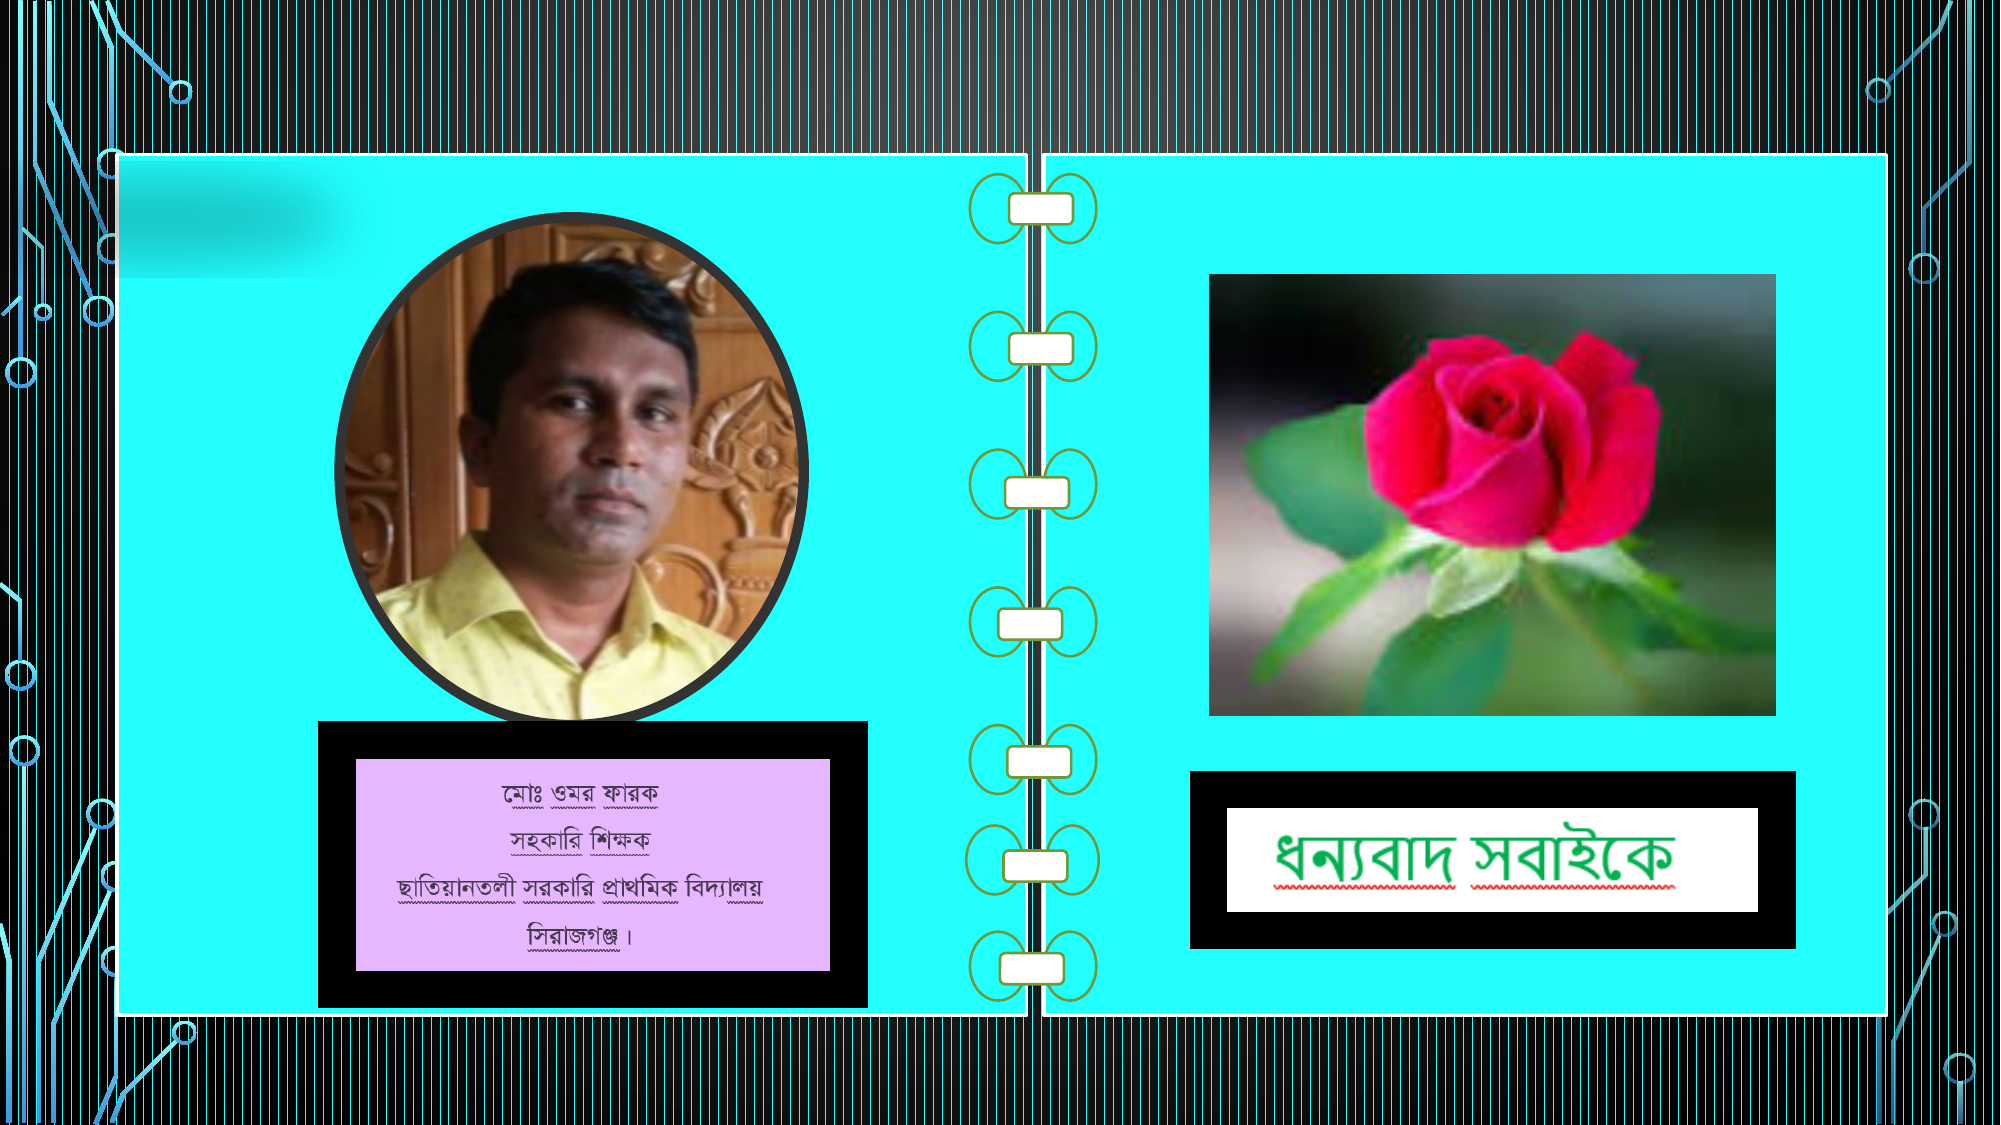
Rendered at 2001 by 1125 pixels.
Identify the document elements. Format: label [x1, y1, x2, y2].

picture [1616, 1017, 1624, 1125]
picture [432, 1017, 440, 1125]
picture [1033, 226, 1041, 331]
picture [1966, 1078, 1974, 1125]
picture [1491, 0, 1499, 153]
picture [925, 0, 933, 153]
picture [81, 281, 89, 853]
picture [81, 851, 89, 951]
picture [1958, 1056, 1965, 1081]
picture [1293, 0, 1301, 153]
picture [1500, 1017, 1508, 1125]
picture [162, 1051, 170, 1125]
picture [1042, 1017, 1050, 1125]
picture [844, 0, 852, 153]
picture [1859, 1017, 1867, 1125]
picture [1078, 0, 1086, 153]
picture [979, 1017, 987, 1125]
picture [1877, 1017, 1885, 1125]
picture [1913, 986, 1921, 1125]
picture [862, 0, 870, 153]
picture [1966, 0, 1974, 1059]
picture [1518, 1017, 1526, 1125]
picture [144, 0, 152, 59]
picture [108, 11, 116, 148]
picture [99, 226, 103, 239]
picture [1931, 925, 1937, 949]
picture [1581, 1017, 1588, 1125]
picture [521, 0, 529, 153]
picture [1446, 1017, 1454, 1125]
picture [1329, 0, 1337, 153]
picture [1931, 823, 1939, 922]
picture [1500, 0, 1508, 153]
picture [1625, 1017, 1633, 1125]
picture [620, 1017, 628, 1125]
picture [1392, 1017, 1400, 1125]
picture [297, 0, 305, 153]
picture [90, 5, 98, 208]
picture [1697, 1017, 1705, 1125]
picture [270, 1017, 278, 1125]
picture [108, 865, 115, 888]
picture [0, 938, 9, 1125]
picture [800, 0, 808, 153]
picture [28, 681, 36, 739]
picture [1935, 916, 1939, 931]
picture [90, 204, 98, 296]
picture [1482, 1017, 1490, 1125]
picture [665, 0, 673, 153]
picture [108, 180, 115, 233]
picture [1374, 0, 1382, 153]
picture [1069, 1017, 1077, 1125]
picture [90, 927, 98, 1125]
picture [63, 238, 71, 896]
picture [180, 0, 188, 81]
picture [1302, 1017, 1310, 1125]
picture [1275, 0, 1283, 153]
picture [656, 0, 664, 153]
picture [135, 1017, 143, 1078]
picture [943, 1017, 951, 1125]
picture [1177, 0, 1185, 153]
picture [153, 1017, 161, 1060]
picture [1410, 1017, 1418, 1125]
picture [1958, 1084, 1965, 1125]
picture [1028, 366, 1032, 475]
picture [1922, 256, 1930, 281]
picture [638, 1017, 646, 1125]
picture [144, 1069, 152, 1125]
picture [1679, 1017, 1687, 1125]
picture [1195, 0, 1202, 153]
picture [1087, 0, 1095, 153]
picture [862, 1017, 870, 1125]
picture [575, 1017, 583, 1125]
picture [1168, 1017, 1176, 1125]
picture [324, 0, 332, 153]
picture [10, 361, 18, 384]
picture [746, 0, 754, 153]
picture [602, 1017, 610, 1125]
picture [1033, 779, 1041, 849]
picture [719, 0, 727, 153]
picture [952, 1017, 960, 1125]
picture [1760, 0, 1768, 153]
picture [1338, 0, 1346, 153]
picture [683, 1017, 691, 1125]
picture [1545, 1017, 1553, 1125]
picture [1563, 1017, 1571, 1125]
picture [99, 802, 107, 826]
picture [72, 872, 80, 972]
picture [1042, 0, 1050, 153]
picture [10, 688, 18, 742]
picture [171, 0, 179, 81]
picture [1132, 1017, 1140, 1125]
picture [117, 1099, 125, 1125]
picture [234, 0, 242, 153]
picture [19, 0, 27, 229]
picture [791, 0, 799, 153]
picture [1473, 0, 1481, 153]
picture [880, 1017, 888, 1125]
picture [288, 1017, 296, 1125]
picture [162, 0, 170, 77]
picture [81, 949, 89, 1125]
picture [979, 0, 987, 153]
picture [261, 1017, 269, 1125]
picture [1796, 0, 1804, 153]
picture [1159, 0, 1167, 153]
picture [1069, 0, 1077, 153]
picture [1159, 1017, 1167, 1125]
picture [1509, 1017, 1517, 1125]
picture [1787, 1017, 1795, 1125]
picture [1868, 1017, 1876, 1125]
picture [1715, 1017, 1723, 1125]
picture [180, 84, 188, 101]
picture [1051, 0, 1059, 153]
picture [773, 1017, 781, 1125]
picture [46, 198, 54, 936]
picture [1293, 1017, 1301, 1125]
picture [467, 0, 475, 153]
picture [1931, 0, 1939, 34]
picture [1940, 188, 1948, 911]
picture [108, 152, 116, 176]
picture [710, 0, 718, 153]
picture [1087, 1017, 1095, 1125]
picture [126, 1017, 134, 1087]
picture [1410, 0, 1418, 153]
picture [530, 1017, 538, 1125]
picture [674, 1017, 682, 1125]
picture [1132, 0, 1140, 153]
picture [647, 0, 655, 153]
picture [1688, 0, 1696, 153]
picture [1832, 0, 1840, 153]
picture [1787, 0, 1795, 153]
picture [1177, 1017, 1185, 1125]
picture [764, 1017, 772, 1125]
picture [1904, 1006, 1912, 1125]
picture [1015, 0, 1023, 153]
picture [1006, 0, 1014, 153]
picture [378, 1017, 386, 1125]
picture [441, 1017, 448, 1125]
picture [1841, 1017, 1849, 1125]
picture [728, 1017, 736, 1125]
picture [10, 664, 18, 686]
picture [1688, 1017, 1696, 1125]
picture [557, 1017, 565, 1125]
picture [1527, 0, 1535, 153]
picture [1913, 52, 1921, 256]
picture [1428, 1017, 1436, 1125]
picture [333, 1017, 341, 1125]
picture [458, 1017, 466, 1125]
picture [1652, 1017, 1660, 1125]
picture [19, 690, 27, 735]
picture [99, 259, 107, 296]
picture [55, 0, 62, 122]
picture [1634, 1017, 1642, 1125]
picture [629, 0, 637, 153]
picture [1715, 0, 1723, 153]
picture [198, 1017, 206, 1125]
picture [1661, 0, 1669, 153]
picture [1024, 986, 1032, 1125]
picture [1554, 1017, 1562, 1125]
picture [449, 1017, 457, 1125]
picture [100, 238, 107, 259]
picture [1904, 61, 1912, 892]
picture [1670, 1017, 1678, 1125]
picture [1832, 1017, 1840, 1125]
picture [1805, 0, 1813, 153]
picture [548, 0, 556, 153]
picture [108, 976, 114, 1087]
picture [315, 1017, 323, 1125]
picture [1949, 0, 1957, 179]
picture [835, 0, 843, 153]
picture [1230, 0, 1238, 153]
picture [970, 1017, 978, 1125]
picture [1841, 0, 1849, 153]
picture [898, 1017, 906, 1125]
picture [46, 0, 54, 201]
picture [19, 739, 27, 763]
picture [72, 162, 80, 262]
picture [342, 1017, 350, 1125]
picture [1850, 1017, 1858, 1125]
text_box [1043, 154, 1887, 1016]
picture [1922, 43, 1930, 206]
picture [1949, 931, 1957, 1056]
picture [189, 1026, 193, 1039]
picture [72, 970, 80, 1125]
picture [153, 0, 161, 68]
picture [1886, 0, 1894, 79]
picture [1518, 0, 1526, 153]
picture [1877, 0, 1885, 79]
picture [719, 1017, 727, 1125]
picture [23, 232, 27, 357]
picture [153, 69, 161, 153]
picture [1895, 1027, 1903, 1125]
picture [961, 1017, 969, 1125]
picture [943, 0, 951, 153]
picture [1598, 0, 1606, 153]
picture [297, 1017, 305, 1125]
picture [0, 0, 9, 587]
picture [216, 0, 224, 153]
picture [55, 915, 62, 1012]
picture [1706, 1017, 1714, 1125]
picture [324, 1017, 332, 1125]
picture [1949, 179, 1957, 916]
picture [117, 1017, 125, 1101]
picture [441, 0, 448, 153]
picture [1913, 0, 1921, 52]
picture [126, 42, 134, 153]
picture [28, 364, 33, 381]
picture [360, 0, 368, 153]
picture [110, 0, 116, 13]
picture [387, 1017, 395, 1125]
picture [1437, 0, 1445, 153]
picture [1257, 0, 1265, 153]
picture [1212, 1017, 1220, 1125]
picture [1643, 0, 1651, 153]
picture [1329, 1017, 1337, 1125]
picture [1060, 1017, 1068, 1125]
picture [108, 892, 115, 947]
picture [1643, 1017, 1651, 1125]
picture [503, 1017, 511, 1125]
picture [55, 1012, 62, 1125]
picture [1024, 0, 1032, 191]
picture [135, 0, 143, 50]
picture [1922, 0, 1930, 43]
picture [1006, 1017, 1014, 1125]
picture [1186, 1017, 1194, 1125]
picture [1464, 1017, 1472, 1125]
picture [1266, 0, 1274, 153]
picture [396, 0, 404, 153]
picture [458, 0, 466, 153]
picture [629, 1017, 637, 1125]
picture [665, 1017, 673, 1125]
picture [1589, 0, 1597, 153]
picture [1311, 0, 1319, 153]
picture [871, 1017, 879, 1125]
picture [28, 237, 36, 365]
picture [279, 0, 287, 153]
picture [1051, 1017, 1059, 1125]
picture [1697, 0, 1705, 153]
picture [414, 0, 422, 153]
picture [1203, 1017, 1211, 1125]
picture [916, 1017, 924, 1125]
picture [1733, 0, 1741, 153]
picture [172, 84, 179, 100]
picture [1886, 79, 1894, 908]
picture [28, 763, 36, 1125]
picture [584, 0, 592, 153]
picture [1473, 1017, 1481, 1125]
picture [1877, 102, 1885, 153]
picture [1186, 0, 1194, 153]
picture [1096, 0, 1104, 153]
picture [548, 1017, 556, 1125]
picture [961, 0, 969, 153]
picture [1922, 830, 1930, 969]
picture [1940, 937, 1948, 1125]
picture [683, 0, 691, 153]
picture [339, 216, 805, 726]
picture [90, 325, 98, 803]
picture [99, 325, 107, 798]
picture [162, 1017, 170, 1051]
picture [476, 0, 484, 153]
picture [81, 183, 89, 283]
picture [1028, 642, 1032, 745]
picture [1949, 1081, 1957, 1125]
picture [1922, 966, 1930, 1125]
picture [19, 663, 27, 687]
picture [288, 0, 296, 153]
picture [1706, 0, 1714, 153]
picture [153, 1060, 161, 1125]
picture [934, 0, 942, 153]
text_box [1027, 607, 1043, 642]
picture [1778, 1017, 1786, 1125]
picture [1248, 0, 1256, 153]
picture [306, 0, 314, 153]
picture [467, 1017, 475, 1125]
picture [925, 1017, 933, 1125]
picture [225, 1017, 233, 1125]
picture [853, 1017, 861, 1125]
picture [1383, 1017, 1391, 1125]
picture [216, 1017, 224, 1125]
picture [1284, 0, 1292, 153]
picture [351, 1017, 359, 1125]
picture [1966, 1058, 1973, 1079]
picture [1033, 642, 1041, 745]
picture [1114, 1017, 1122, 1125]
picture [99, 829, 107, 909]
picture [1033, 366, 1041, 475]
picture [539, 0, 547, 153]
picture [225, 0, 233, 153]
picture [405, 1017, 413, 1125]
picture [1221, 0, 1229, 153]
picture [1209, 274, 1776, 716]
picture [117, 33, 125, 153]
picture [1760, 1017, 1768, 1125]
picture [1284, 1017, 1292, 1125]
picture [1814, 0, 1822, 153]
picture [485, 1017, 493, 1125]
picture [144, 1017, 152, 1069]
picture [773, 0, 781, 153]
picture [1527, 1017, 1535, 1125]
picture [1491, 1017, 1499, 1125]
picture [692, 0, 700, 153]
picture [252, 1017, 260, 1125]
picture [701, 0, 709, 153]
picture [1141, 1017, 1149, 1125]
picture [243, 1017, 251, 1125]
picture [1958, 171, 1965, 1053]
picture [1105, 0, 1113, 153]
picture [1150, 0, 1158, 153]
picture [701, 1017, 709, 1125]
picture [539, 1017, 547, 1125]
picture [1742, 0, 1750, 153]
picture [189, 0, 197, 153]
picture [782, 1017, 790, 1125]
picture [10, 0, 18, 304]
picture [1221, 1017, 1229, 1125]
picture [1993, 0, 2000, 1125]
picture [853, 0, 861, 153]
picture [1949, 915, 1954, 932]
picture [1733, 1017, 1741, 1125]
picture [1778, 0, 1786, 153]
picture [997, 0, 1005, 153]
picture [593, 0, 601, 153]
picture [907, 1017, 915, 1125]
picture [503, 0, 511, 153]
picture [171, 1043, 179, 1125]
picture [871, 0, 879, 153]
picture [826, 1017, 834, 1125]
picture [1320, 1017, 1328, 1125]
picture [28, 380, 36, 670]
picture [1123, 0, 1131, 153]
picture [10, 596, 18, 662]
picture [1581, 0, 1588, 153]
picture [315, 0, 323, 153]
picture [737, 1017, 745, 1125]
picture [126, 1087, 134, 1125]
picture [189, 1037, 197, 1125]
picture [566, 1017, 574, 1125]
picture [1572, 1017, 1580, 1125]
picture [1338, 1017, 1346, 1125]
picture [207, 1017, 215, 1125]
picture [1670, 0, 1678, 153]
picture [1212, 0, 1220, 153]
picture [1625, 0, 1633, 153]
picture [10, 303, 18, 360]
picture [108, 950, 115, 973]
text_box [1027, 191, 1043, 226]
picture [144, 60, 152, 153]
picture [1751, 0, 1759, 153]
picture [988, 1017, 996, 1125]
picture [37, 176, 45, 247]
picture [108, 1084, 116, 1125]
picture [997, 1017, 1005, 1125]
picture [809, 1017, 817, 1125]
text_box [1027, 475, 1043, 510]
picture [1931, 944, 1939, 1125]
picture [28, 0, 36, 238]
picture [1033, 0, 1041, 191]
picture [90, 829, 98, 930]
picture [10, 385, 18, 595]
picture [180, 1044, 188, 1125]
picture [1931, 258, 1937, 278]
picture [432, 0, 440, 153]
picture [916, 0, 924, 153]
picture [19, 388, 27, 660]
picture [638, 0, 646, 153]
picture [1248, 1017, 1256, 1125]
picture [889, 0, 897, 153]
picture [378, 0, 386, 153]
picture [818, 1017, 825, 1125]
picture [270, 0, 278, 153]
picture [521, 1017, 529, 1125]
picture [1545, 0, 1553, 153]
picture [1926, 206, 1930, 253]
picture [602, 0, 610, 153]
picture [674, 0, 682, 153]
picture [880, 0, 888, 153]
picture [1913, 884, 1921, 989]
picture [1239, 0, 1247, 153]
picture [1805, 1017, 1813, 1125]
picture [37, 320, 45, 957]
picture [1401, 0, 1409, 153]
text_box [116, 154, 1027, 1016]
picture [342, 0, 350, 153]
picture [611, 0, 619, 153]
picture [117, 0, 125, 32]
picture [1060, 0, 1068, 153]
picture [826, 0, 834, 153]
picture [99, 299, 107, 323]
picture [1652, 0, 1660, 153]
picture [1419, 0, 1427, 153]
picture [1226, 808, 1759, 912]
picture [898, 0, 906, 153]
picture [1931, 804, 1937, 824]
picture [485, 0, 493, 153]
picture [100, 154, 107, 174]
picture [1028, 883, 1032, 951]
picture [1850, 0, 1858, 153]
picture [1015, 1017, 1023, 1125]
picture [1150, 1017, 1158, 1125]
picture [1257, 1017, 1265, 1125]
picture [99, 906, 107, 1108]
picture [1446, 0, 1454, 153]
picture [1742, 1017, 1750, 1125]
picture [1598, 1017, 1606, 1125]
picture [1589, 1017, 1597, 1125]
picture [1195, 1017, 1202, 1125]
picture [1536, 1017, 1544, 1125]
picture [37, 0, 45, 180]
picture [575, 0, 583, 153]
picture [99, 0, 107, 29]
picture [108, 237, 115, 261]
picture [1913, 803, 1921, 826]
picture [1769, 1017, 1777, 1125]
picture [1033, 510, 1041, 607]
picture [1428, 0, 1436, 153]
picture [1419, 1017, 1427, 1125]
picture [162, 78, 170, 153]
picture [970, 0, 978, 153]
picture [1913, 826, 1921, 883]
picture [494, 1017, 502, 1125]
picture [99, 27, 107, 154]
picture [988, 0, 996, 153]
picture [306, 1017, 314, 1125]
picture [279, 1017, 287, 1125]
picture [108, 264, 115, 804]
picture [656, 1017, 664, 1125]
picture [782, 0, 790, 153]
picture [37, 307, 45, 317]
picture [28, 667, 32, 684]
picture [1607, 1017, 1615, 1125]
picture [1975, 0, 1983, 1125]
picture [1958, 0, 1965, 169]
picture [755, 0, 763, 153]
picture [37, 955, 45, 1125]
picture [844, 1017, 852, 1125]
picture [1868, 99, 1876, 153]
picture [261, 0, 269, 153]
picture [1679, 0, 1687, 153]
picture [1931, 197, 1939, 260]
picture [1347, 0, 1355, 153]
picture [1940, 914, 1948, 934]
picture [746, 1017, 754, 1125]
text_box [1027, 745, 1043, 779]
picture [755, 1017, 763, 1125]
picture [1922, 802, 1930, 827]
picture [37, 246, 41, 304]
picture [1895, 901, 1903, 1031]
picture [1949, 1057, 1957, 1080]
picture [1563, 0, 1571, 153]
picture [360, 1017, 368, 1125]
picture [1922, 284, 1930, 799]
picture [1239, 1017, 1247, 1125]
picture [1392, 0, 1400, 153]
picture [414, 1017, 422, 1125]
picture [387, 0, 395, 153]
picture [1356, 1017, 1364, 1125]
picture [234, 1017, 242, 1125]
picture [1028, 510, 1032, 607]
picture [63, 0, 71, 143]
picture [1554, 0, 1562, 153]
picture [1455, 0, 1463, 153]
picture [907, 0, 915, 153]
picture [1904, 892, 1912, 1010]
picture [180, 1024, 188, 1041]
picture [1141, 0, 1149, 153]
picture [126, 0, 134, 41]
picture [1913, 280, 1921, 802]
picture [1455, 1017, 1463, 1125]
picture [63, 893, 71, 993]
picture [1114, 0, 1122, 153]
picture [72, 0, 80, 165]
picture [189, 1017, 197, 1028]
picture [46, 933, 54, 1125]
picture [19, 361, 27, 384]
picture [1033, 883, 1041, 951]
picture [351, 0, 359, 153]
picture [692, 1017, 700, 1125]
picture [99, 1105, 107, 1125]
picture [1895, 0, 1903, 70]
picture [405, 0, 413, 153]
picture [1203, 0, 1211, 153]
picture [620, 0, 628, 153]
picture [1311, 1017, 1319, 1125]
picture [647, 1017, 655, 1125]
picture [10, 759, 18, 1125]
picture [81, 0, 89, 186]
picture [1931, 34, 1939, 197]
picture [1401, 1017, 1409, 1125]
picture [252, 0, 260, 153]
picture [0, 588, 9, 946]
picture [728, 0, 736, 153]
picture [611, 1017, 619, 1125]
picture [1886, 911, 1894, 1125]
picture [355, 758, 831, 971]
picture [1616, 0, 1624, 153]
picture [198, 0, 206, 153]
picture [396, 1017, 404, 1125]
picture [800, 1017, 808, 1125]
picture [423, 0, 431, 153]
picture [1984, 0, 1992, 1125]
picture [1033, 986, 1041, 1125]
picture [1078, 1017, 1086, 1125]
picture [1572, 0, 1580, 153]
picture [1275, 1017, 1283, 1125]
picture [593, 1017, 601, 1125]
picture [449, 0, 457, 153]
picture [889, 1017, 897, 1125]
picture [19, 766, 27, 1125]
picture [512, 1017, 520, 1125]
picture [566, 0, 574, 153]
picture [90, 803, 98, 825]
picture [1320, 0, 1328, 153]
picture [423, 1017, 431, 1125]
picture [1823, 1017, 1831, 1125]
picture [1509, 0, 1517, 153]
picture [809, 0, 817, 153]
picture [12, 741, 18, 760]
picture [818, 0, 825, 153]
picture [737, 0, 745, 153]
text_box [1027, 849, 1043, 883]
picture [1536, 0, 1544, 153]
picture [207, 0, 215, 153]
picture [1374, 1017, 1382, 1125]
text_box [1027, 951, 1043, 986]
picture [1940, 0, 1948, 20]
picture [1123, 1017, 1131, 1125]
picture [1028, 226, 1032, 331]
picture [369, 1017, 377, 1125]
picture [1105, 1017, 1113, 1125]
picture [1940, 17, 1948, 187]
picture [1634, 0, 1642, 153]
picture [108, 804, 114, 823]
picture [1230, 1017, 1238, 1125]
picture [1607, 0, 1615, 153]
picture [243, 0, 251, 153]
picture [791, 1017, 799, 1125]
picture [1751, 1017, 1759, 1125]
picture [1096, 1017, 1104, 1125]
picture [1814, 1017, 1822, 1125]
picture [1365, 0, 1373, 153]
picture [135, 51, 143, 153]
picture [99, 174, 107, 230]
picture [90, 299, 98, 323]
picture [108, 824, 115, 862]
picture [1796, 1017, 1804, 1125]
picture [952, 0, 960, 153]
picture [369, 0, 377, 153]
picture [530, 0, 538, 153]
picture [1028, 779, 1032, 849]
picture [55, 122, 62, 219]
picture [1859, 0, 1867, 153]
picture [1724, 1017, 1732, 1125]
picture [494, 0, 502, 153]
picture [584, 1017, 592, 1125]
picture [1877, 81, 1885, 100]
picture [1661, 1017, 1669, 1125]
picture [1383, 0, 1391, 153]
picture [63, 991, 71, 1125]
picture [1904, 0, 1912, 61]
picture [1482, 0, 1490, 153]
picture [1356, 0, 1364, 153]
text_box [1027, 331, 1043, 366]
picture [171, 102, 179, 153]
picture [1913, 257, 1921, 280]
picture [28, 740, 36, 762]
picture [1895, 70, 1903, 901]
picture [835, 1017, 843, 1125]
picture [557, 0, 565, 153]
picture [1365, 1017, 1373, 1125]
picture [63, 141, 71, 241]
picture [1347, 1017, 1355, 1125]
picture [135, 1078, 143, 1125]
picture [1823, 0, 1831, 153]
picture [1168, 0, 1176, 153]
picture [1724, 0, 1732, 153]
picture [476, 1017, 484, 1125]
picture [934, 1017, 942, 1125]
picture [1868, 0, 1876, 82]
picture [1769, 0, 1777, 153]
picture [180, 103, 188, 153]
picture [333, 0, 341, 153]
picture [1464, 0, 1472, 153]
picture [1869, 82, 1876, 99]
picture [171, 1017, 179, 1042]
picture [72, 259, 80, 875]
picture [55, 219, 62, 915]
picture [1931, 277, 1939, 806]
picture [710, 1017, 718, 1125]
picture [764, 0, 772, 153]
picture [1266, 1017, 1274, 1125]
picture [1302, 0, 1310, 153]
picture [1437, 1017, 1445, 1125]
picture [512, 0, 520, 153]
